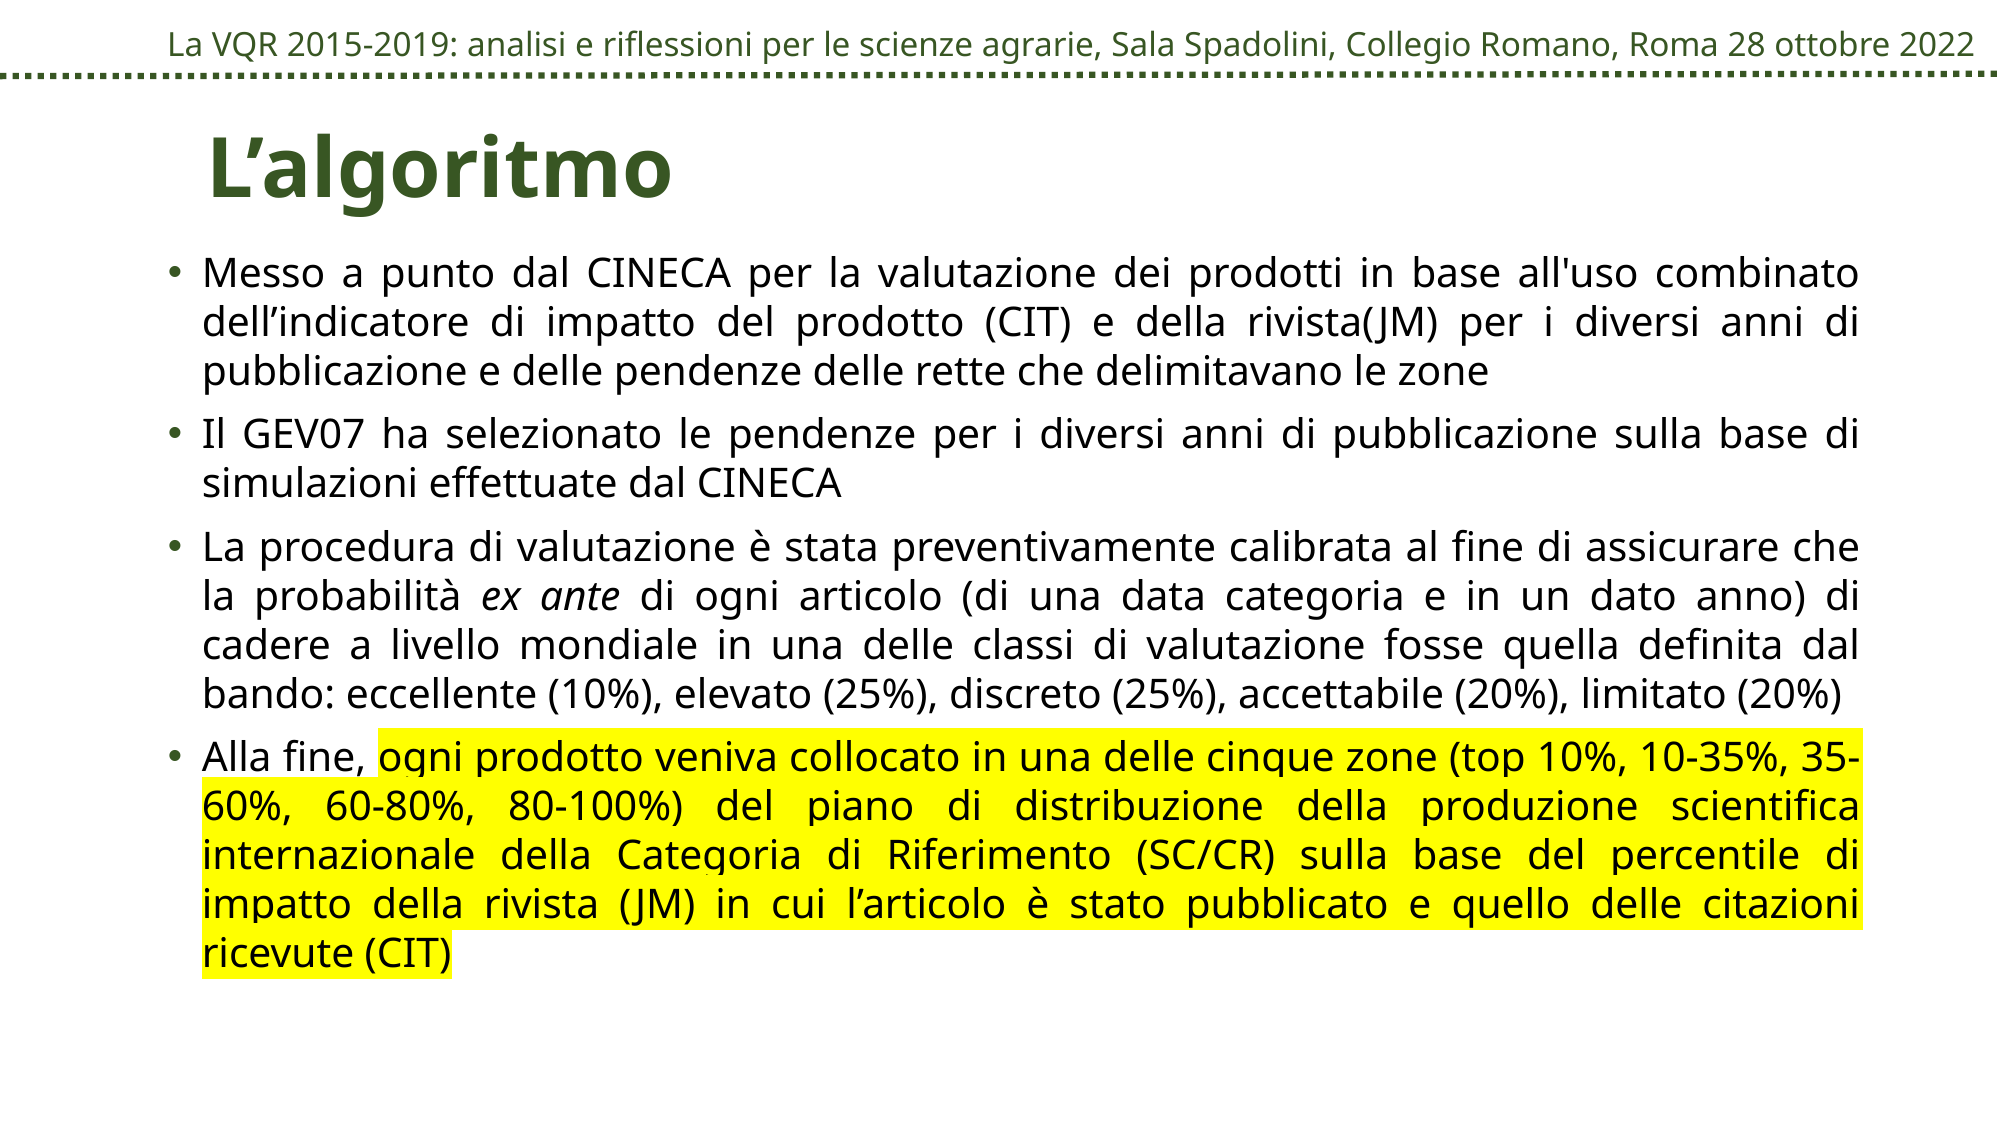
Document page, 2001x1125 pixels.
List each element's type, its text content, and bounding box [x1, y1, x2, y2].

title L’algoritmo [191, 102, 1917, 240]
list Messo a punto dal CINECA per la valutazione dei prodotti in base all'uso combinato dell’indicatore di impatto del prodotto (CIT) e della rivista(JM) per i diversi anni di pubblicazione e delle pendenze delle rette che delimitavano le zone Il GEV07 ha selezionato le pendenze per i diversi anni di pubblicazione sulla base di simulazioni effettuate dal CINECA La procedura di valutazione è stata preventivamente calibrata al fine di assicurare che la probabilità ex ante di ogni articolo (di una data categoria e in un dato anno) di cadere a livello mondiale in una delle classi di valutazione fosse quella definita dal bando: eccellente (10%), elevato (25%), discreto (25%), accettabile (20%), limitato (20%) Alla fine, ogni prodotto veniva collocato in una delle cinque zone (top 10%, 10-35%, 35-60%, 60-80%, 80-100%) del piano di distribuzione della produzione scientifica internazionale della Categoria di Riferimento (SC/CR) sulla base del percentile di impatto della rivista (JM) in cui l’articolo è stato pubblicato e quello delle citazioni ricevute (CIT) [152, 239, 1878, 1033]
